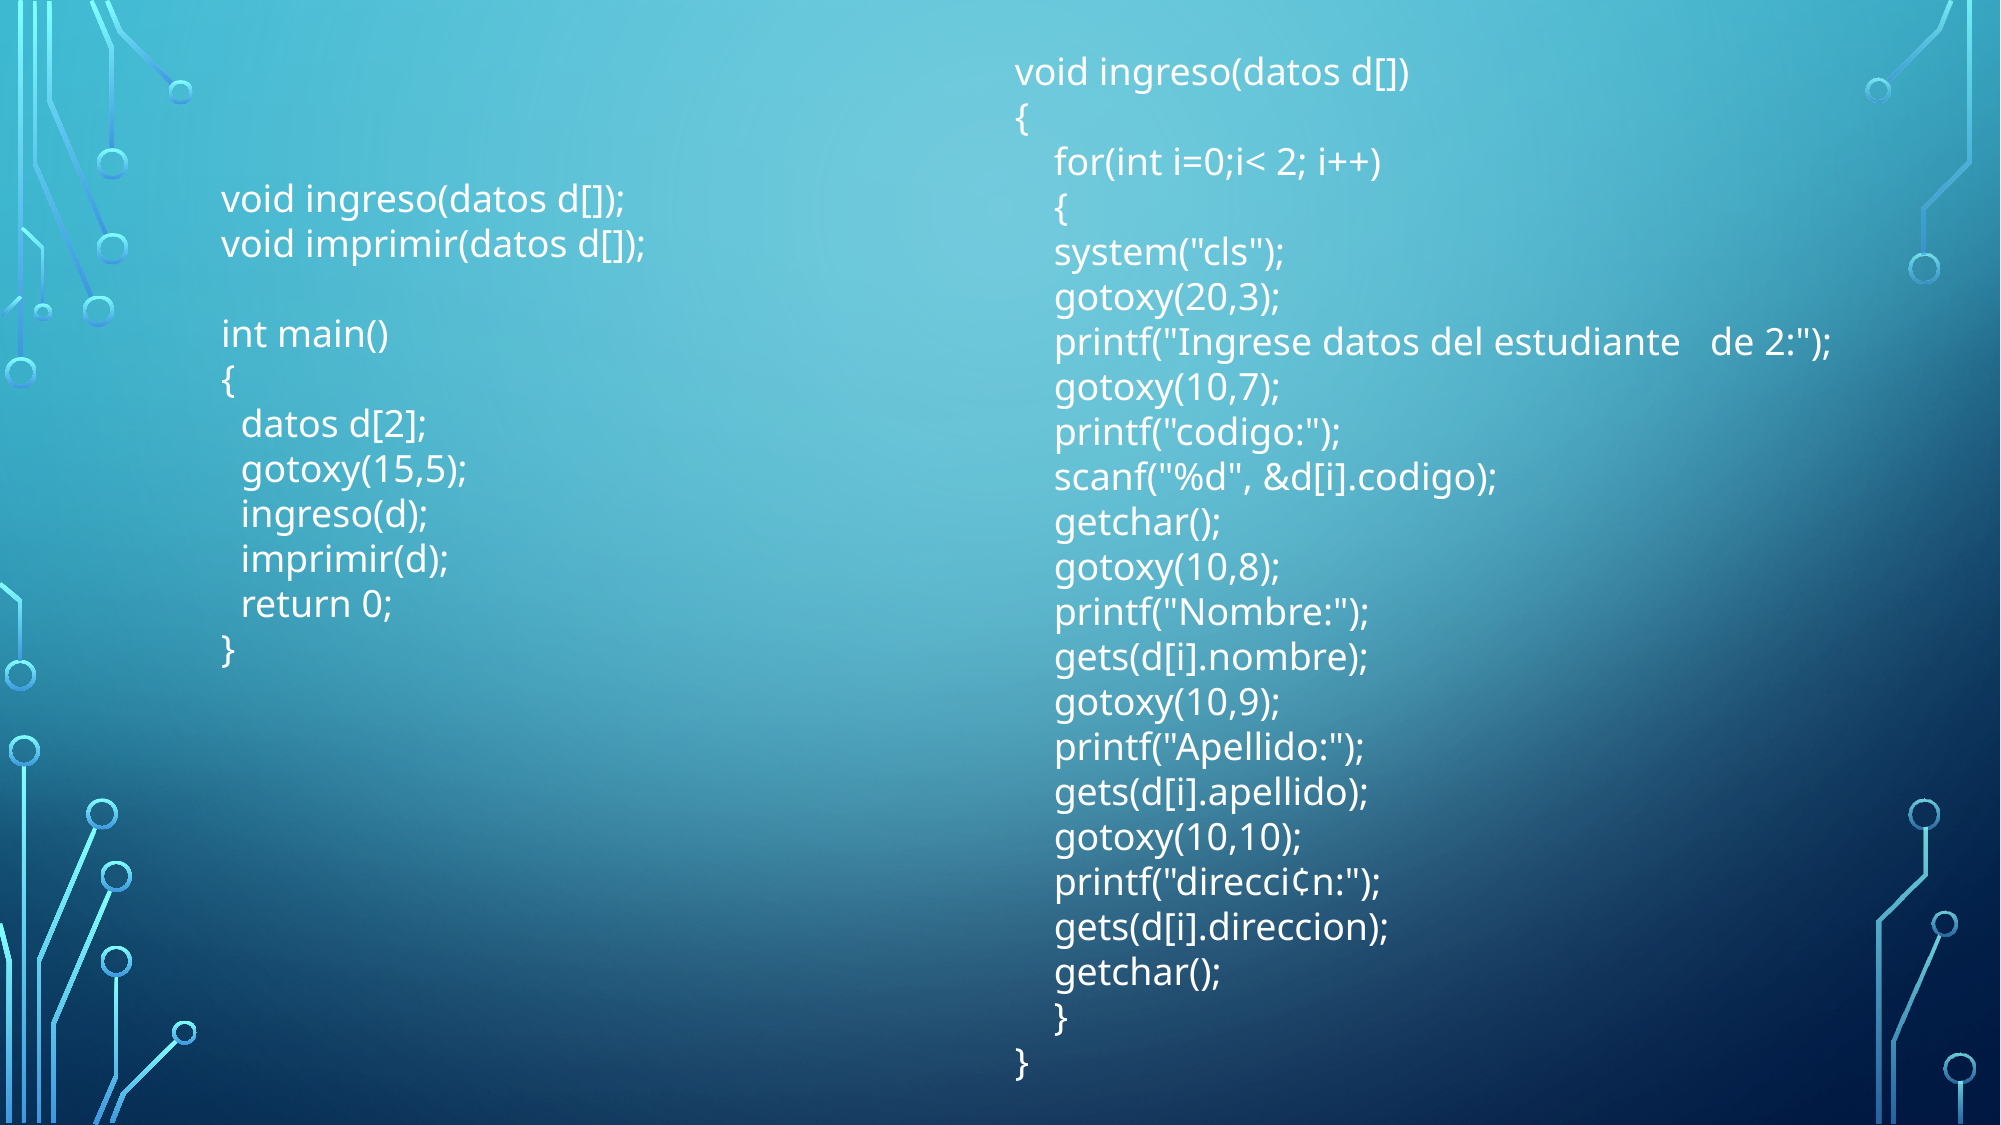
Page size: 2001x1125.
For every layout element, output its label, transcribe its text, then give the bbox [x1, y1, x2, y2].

text_box void ingreso(datos d[]); void imprimir(datos d[]); int main() { datos d[2]; gotoxy(15,5); ingreso(d); imprimir(d); return 0; } [206, 167, 999, 678]
text_box void ingreso(datos d[]) { for(int i=0;i< 2; i++) { system("cls"); gotoxy(20,3); printf("Ingrese datos del estudiante de 2:"); gotoxy(10,7); printf("codigo:"); scanf("%d", &d[i].codigo); getchar(); gotoxy(10,8); printf("Nombre:"); gets(d[i].nombre); gotoxy(10,9); printf("Apellido:"); gets(d[i].apellido); gotoxy(10,10); printf("direcci¢n:"); gets(d[i].direccion); getchar(); } } [999, 40, 2000, 1091]
